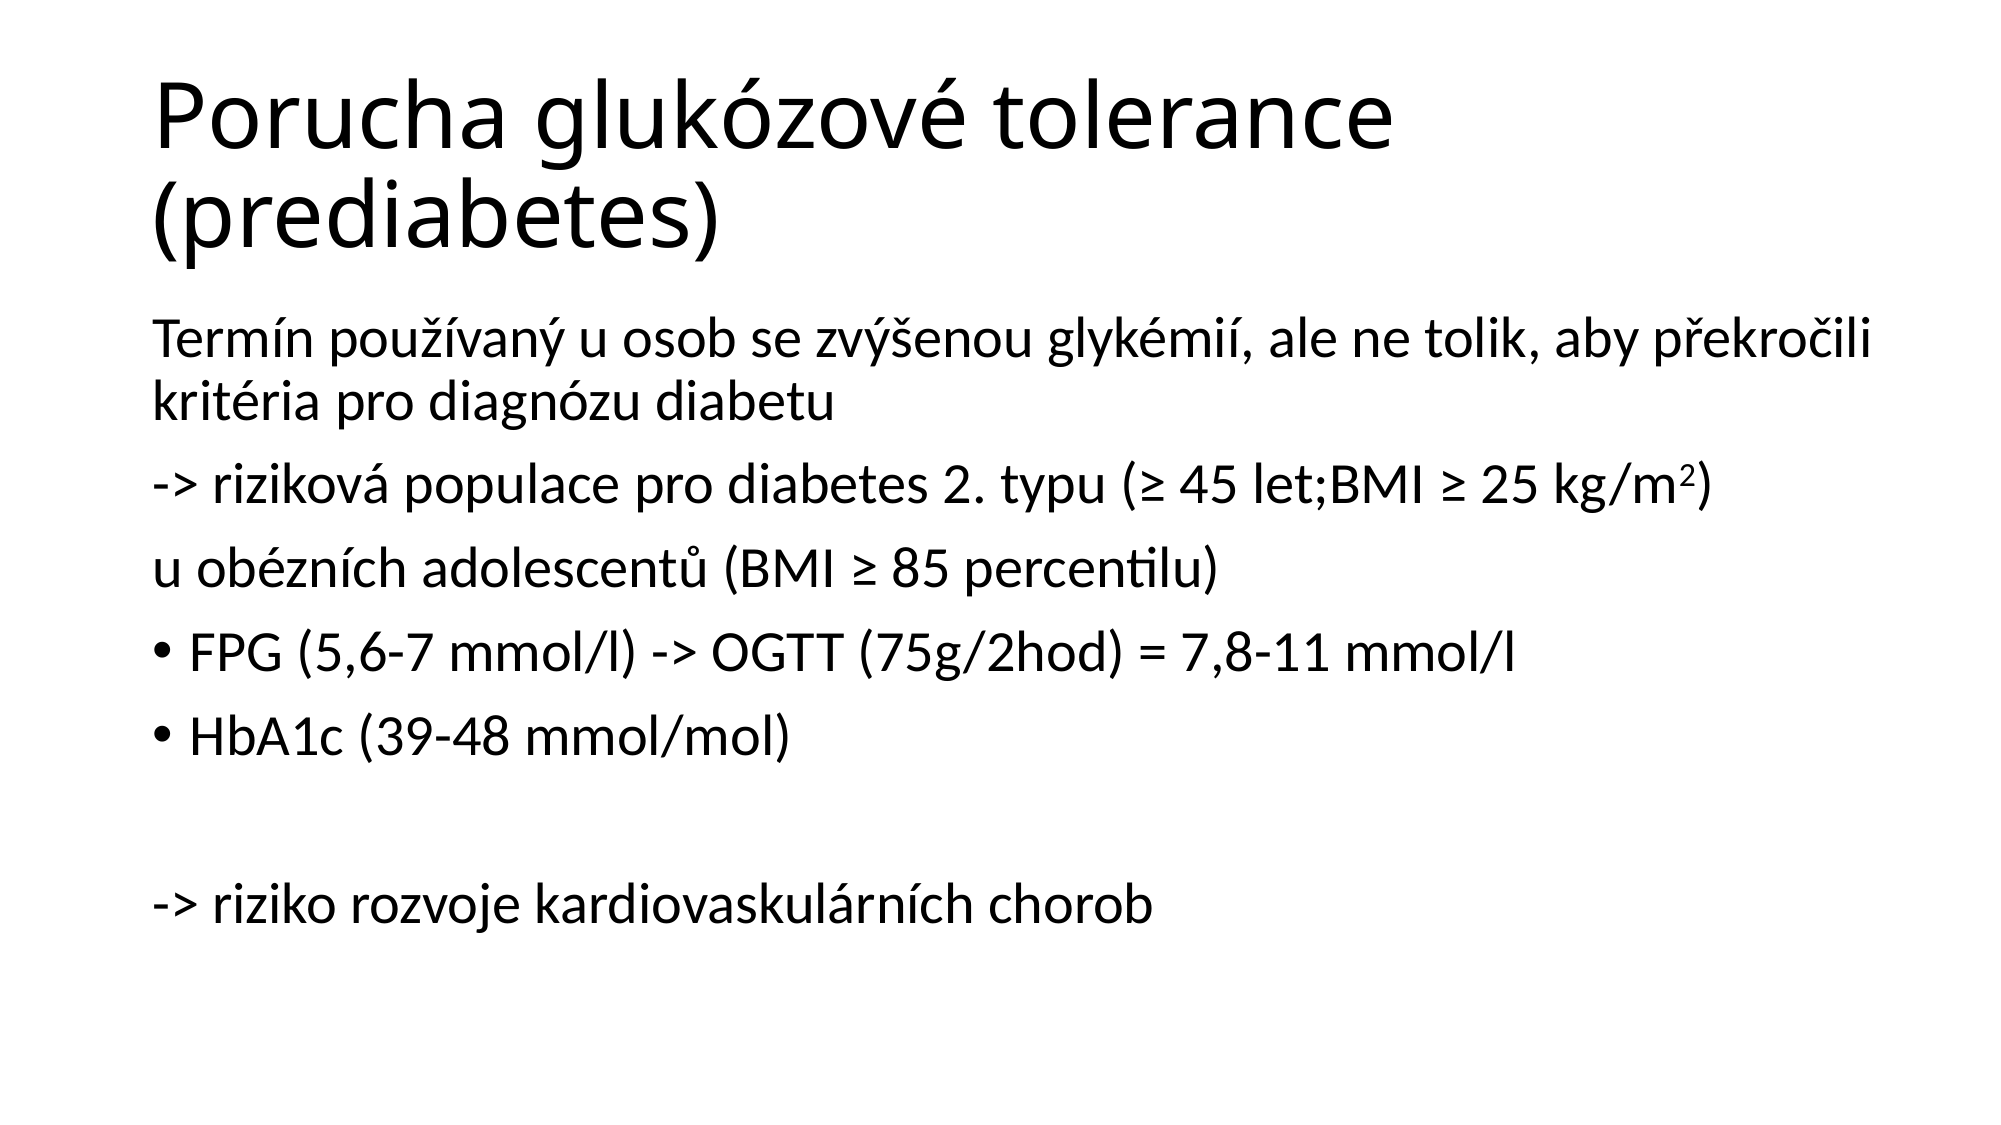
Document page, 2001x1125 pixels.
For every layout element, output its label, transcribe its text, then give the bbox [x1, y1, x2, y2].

title Porucha glukózové tolerance (prediabetes) [137, 59, 1863, 278]
text_box [1073, 299, 1936, 1125]
list Termín používaný u osob se zvýšenou glykémií, ale ne tolik, aby překročili kritéria pro diagnózu diabetu -> riziková populace pro diabetes 2. typu (≥ 45 let;BMI ≥ 25 kg/m2) u obézních adolescentů (BMI ≥ 85 percentilu) FPG (5,6-7 mmol/l) -> OGTT (75g/2hod) = 7,8-11 mmol/l HbA1c (39-48 mmol/mol) -> riziko rozvoje kardiovaskulárních chorob [137, 299, 1073, 1014]
